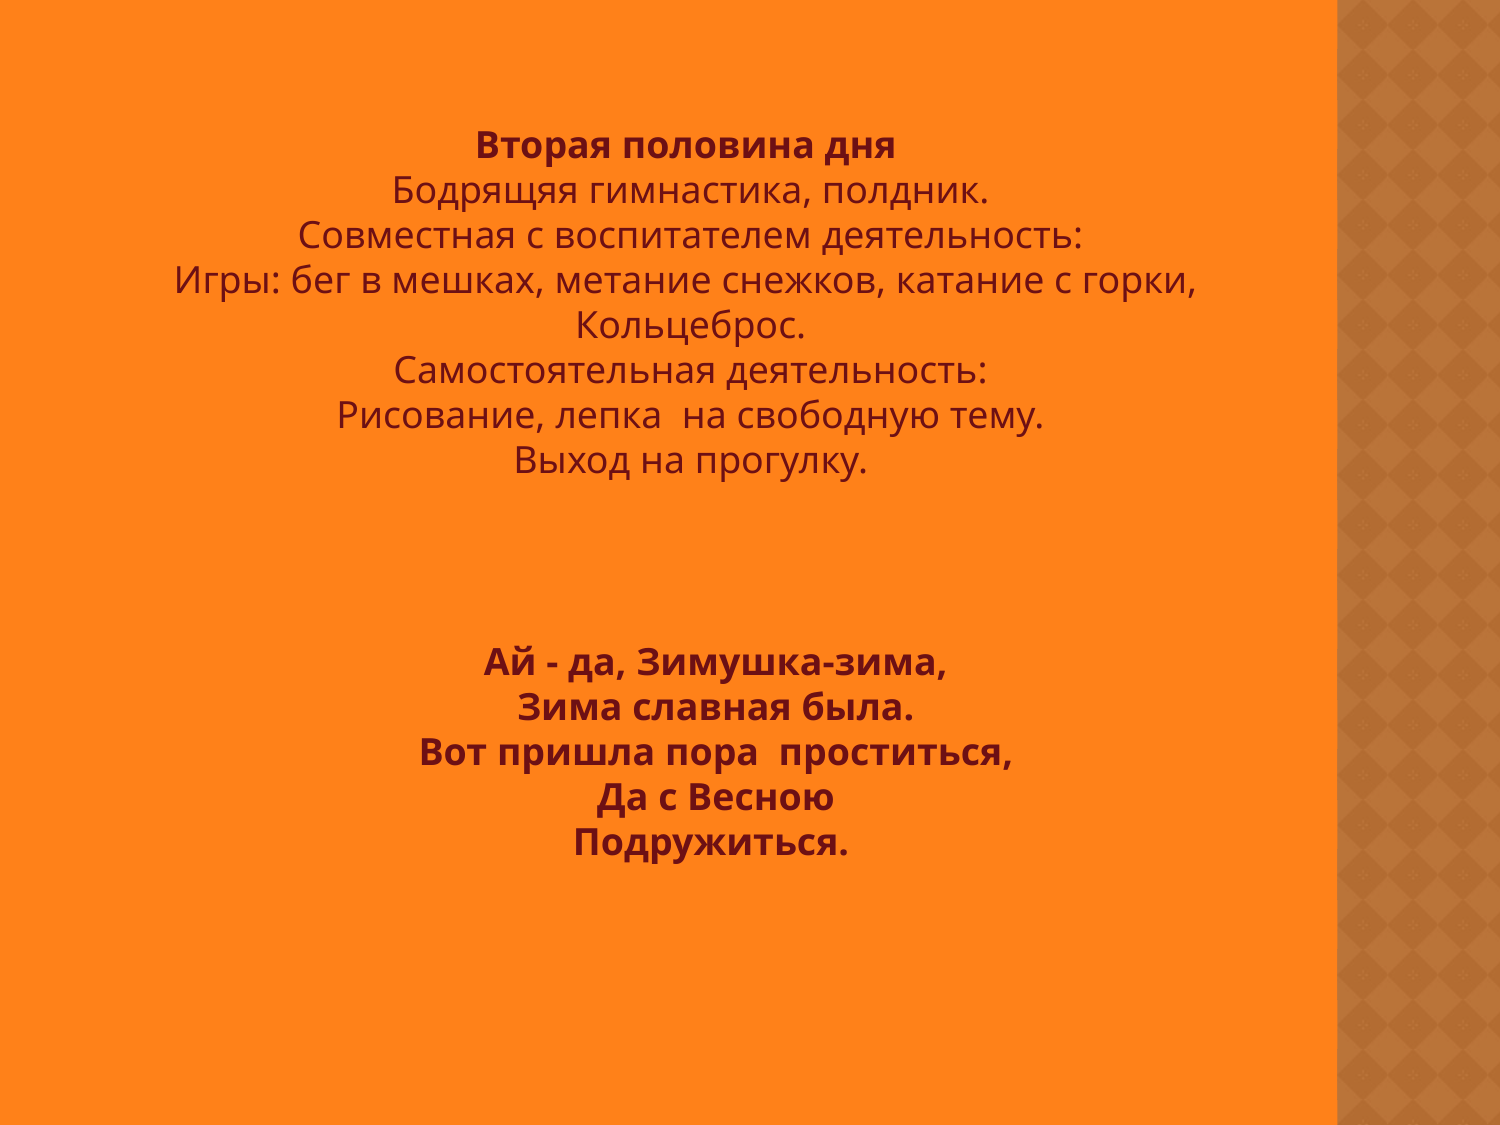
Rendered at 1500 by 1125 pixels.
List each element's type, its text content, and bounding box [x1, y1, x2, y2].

text_box Ай - да, Зимушка-зима, Зима славная была. Вот пришла пора проститься, Да с Весною Подружиться. [386, 585, 1046, 916]
text_box Вторая половина дня Бодрящяя гимнастика, полдник. Совместная с воспитателем деятельность: Игры: бег в мешках, метание снежков, катание с горки, Кольцеброс. Самостоятельная деятельность: Рисование, лепка на свободную тему. Выход на прогулку. [53, 113, 1329, 489]
